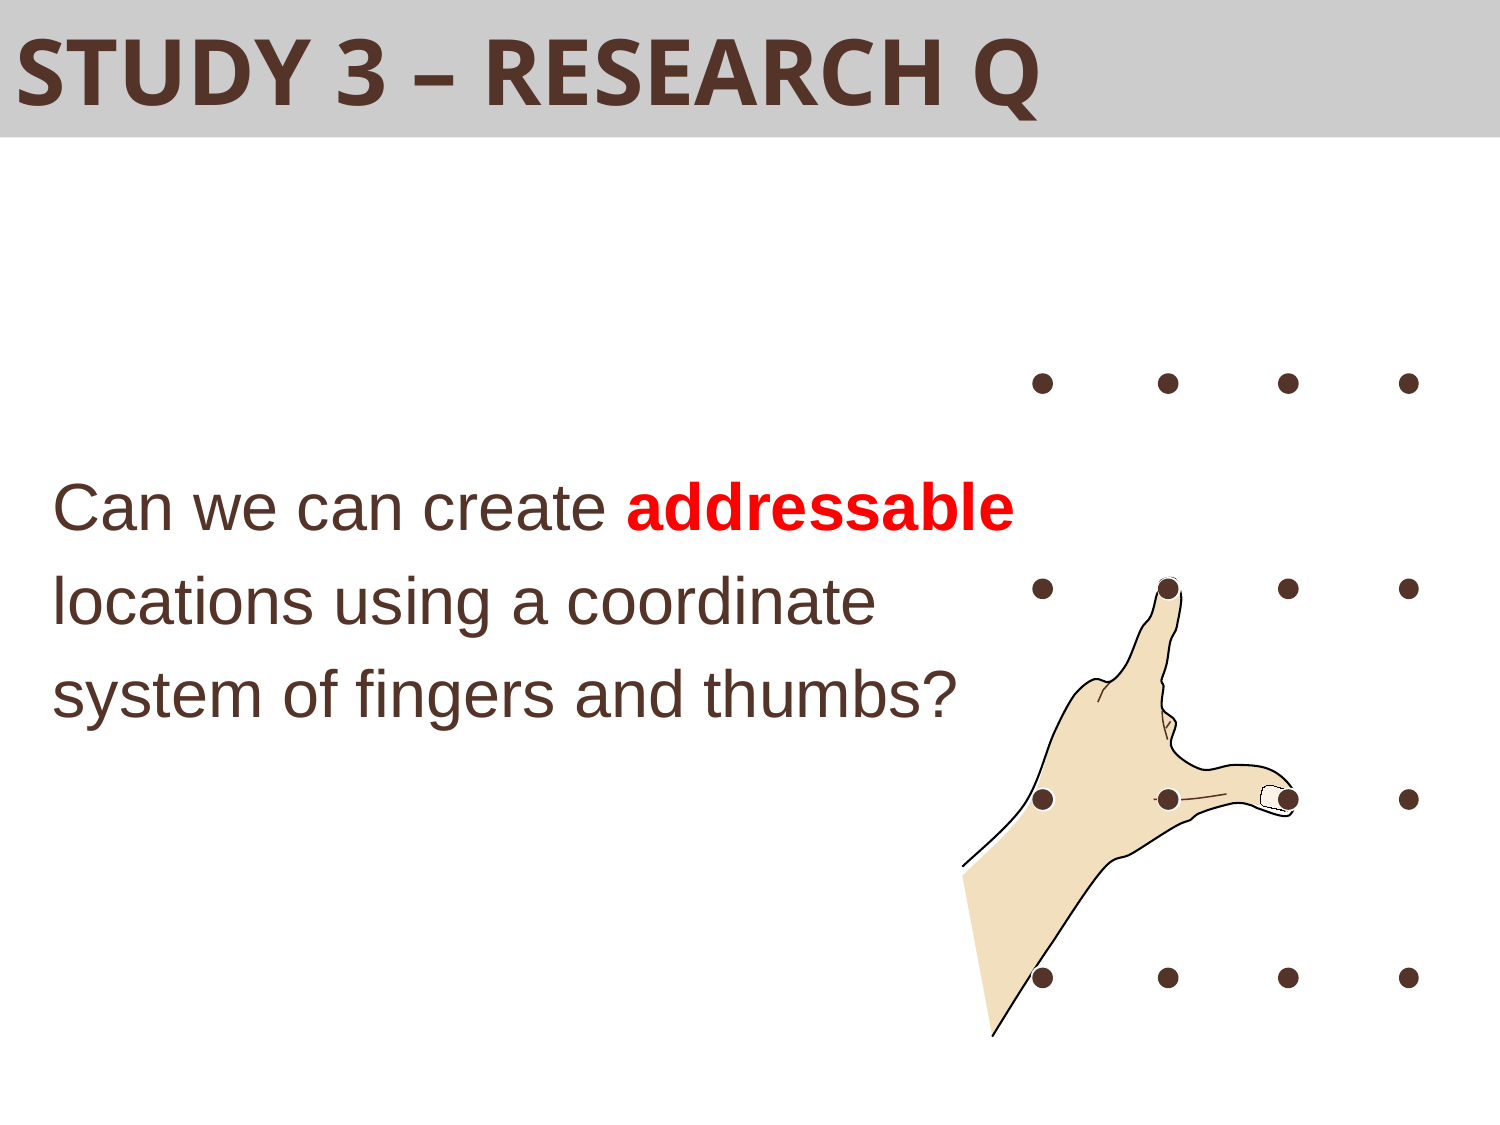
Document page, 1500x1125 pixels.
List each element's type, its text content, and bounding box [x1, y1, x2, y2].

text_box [956, 362, 1426, 1045]
list Can we can create addressable locations using a coordinate system of fingers and thumbs? [37, 269, 1388, 1013]
title Study 3 – Research Q [0, 0, 1500, 138]
